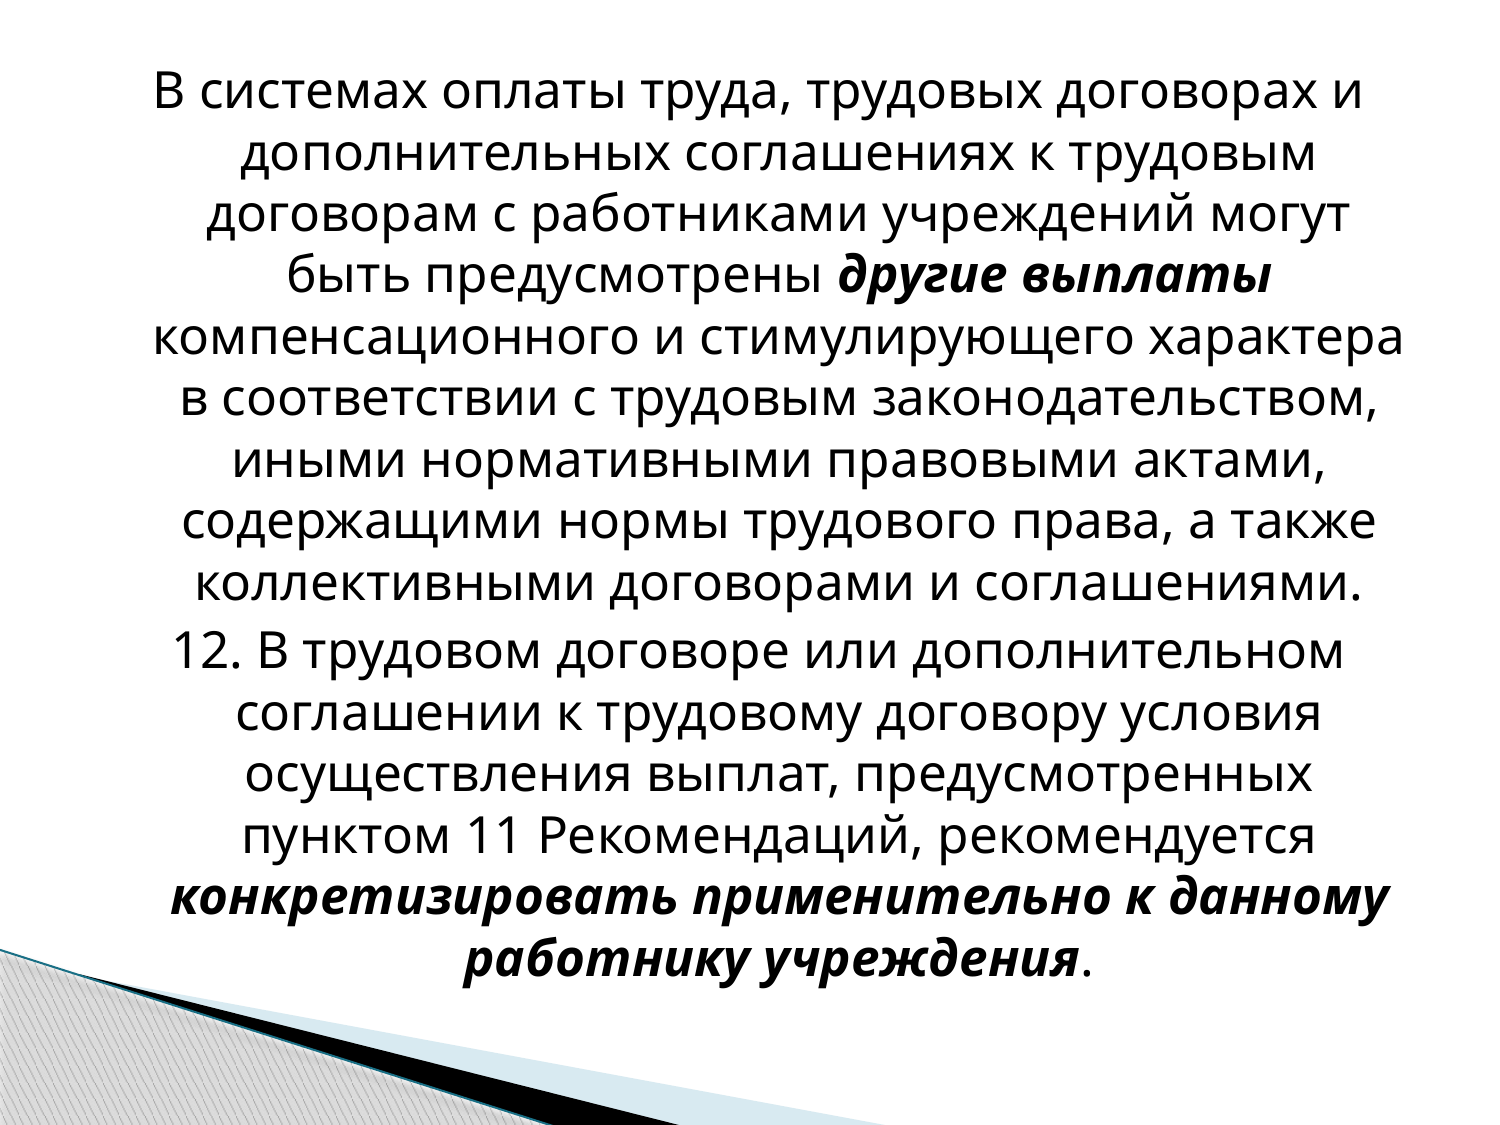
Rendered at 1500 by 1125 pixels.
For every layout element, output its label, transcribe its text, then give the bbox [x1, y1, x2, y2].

list В системах оплаты труда, трудовых договорах и дополнительных соглашениях к трудовым договорам с работниками учреждений могут быть предусмотрены другие выплаты компенсационного и стимулирующего характера в соответствии с трудовым законодательством, иными нормативными правовыми актами, содержащими нормы трудового права, а также коллективными договорами и соглашениями. 12. В трудовом договоре или дополнительном соглашении к трудовому договору условия осуществления выплат, предусмотренных пунктом 11 Рекомендаций, рекомендуется конкретизировать применительно к данному работнику учреждения. [75, 50, 1425, 1005]
